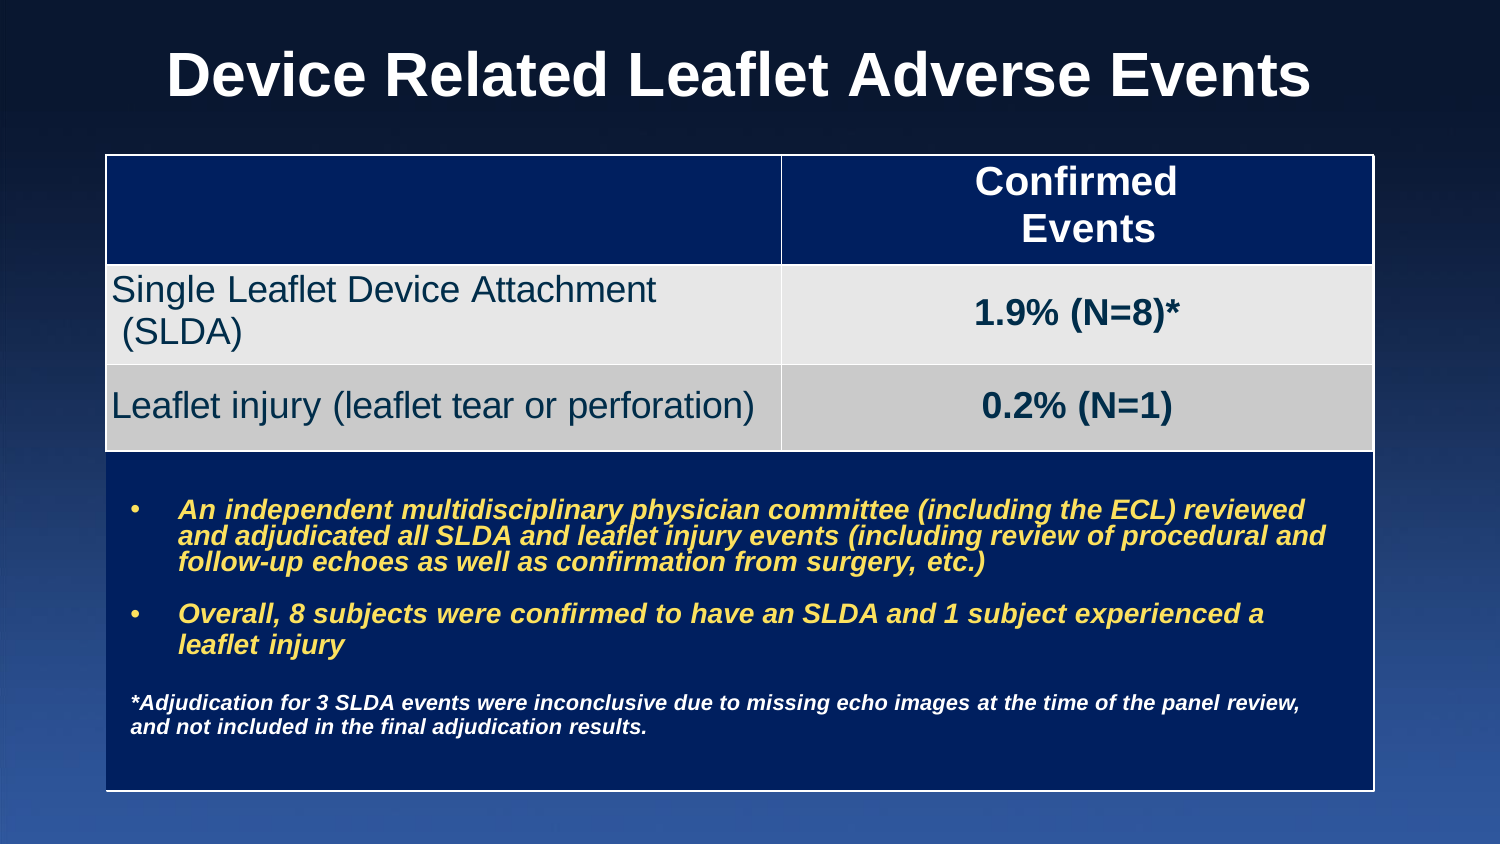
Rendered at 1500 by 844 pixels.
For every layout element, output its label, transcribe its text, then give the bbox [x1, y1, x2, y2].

picture [0, 0, 1500, 844]
title Device Related Leaflet Adverse Events [164, 32, 1316, 176]
table_cell Single Leaflet Device Attachment (SLDA) [107, 266, 781, 364]
table_header [107, 156, 781, 264]
table_cell 0.2% (N=1) [782, 365, 1372, 450]
table_cell Leaflet injury (leaflet tear or perforation) [107, 365, 781, 450]
table_header Confirmed Events [782, 156, 1372, 264]
table_cell 1.9% (N=8)* [782, 266, 1372, 364]
table_cell An independent multidisciplinary physician committee (including the ECL) reviewed and adjudicated all SLDA and leaflet injury events (including review of procedural and follow-up echoes as well as confirmation from surgery, etc.) Overall, 8 subjects were confirmed to have an SLDA and 1 subject experienced a leaflet injury *Adjudication for 3 SLDA events were inconclusive due to missing echo images at the time of the panel review, and not included in the final adjudication results. [106, 452, 1373, 790]
